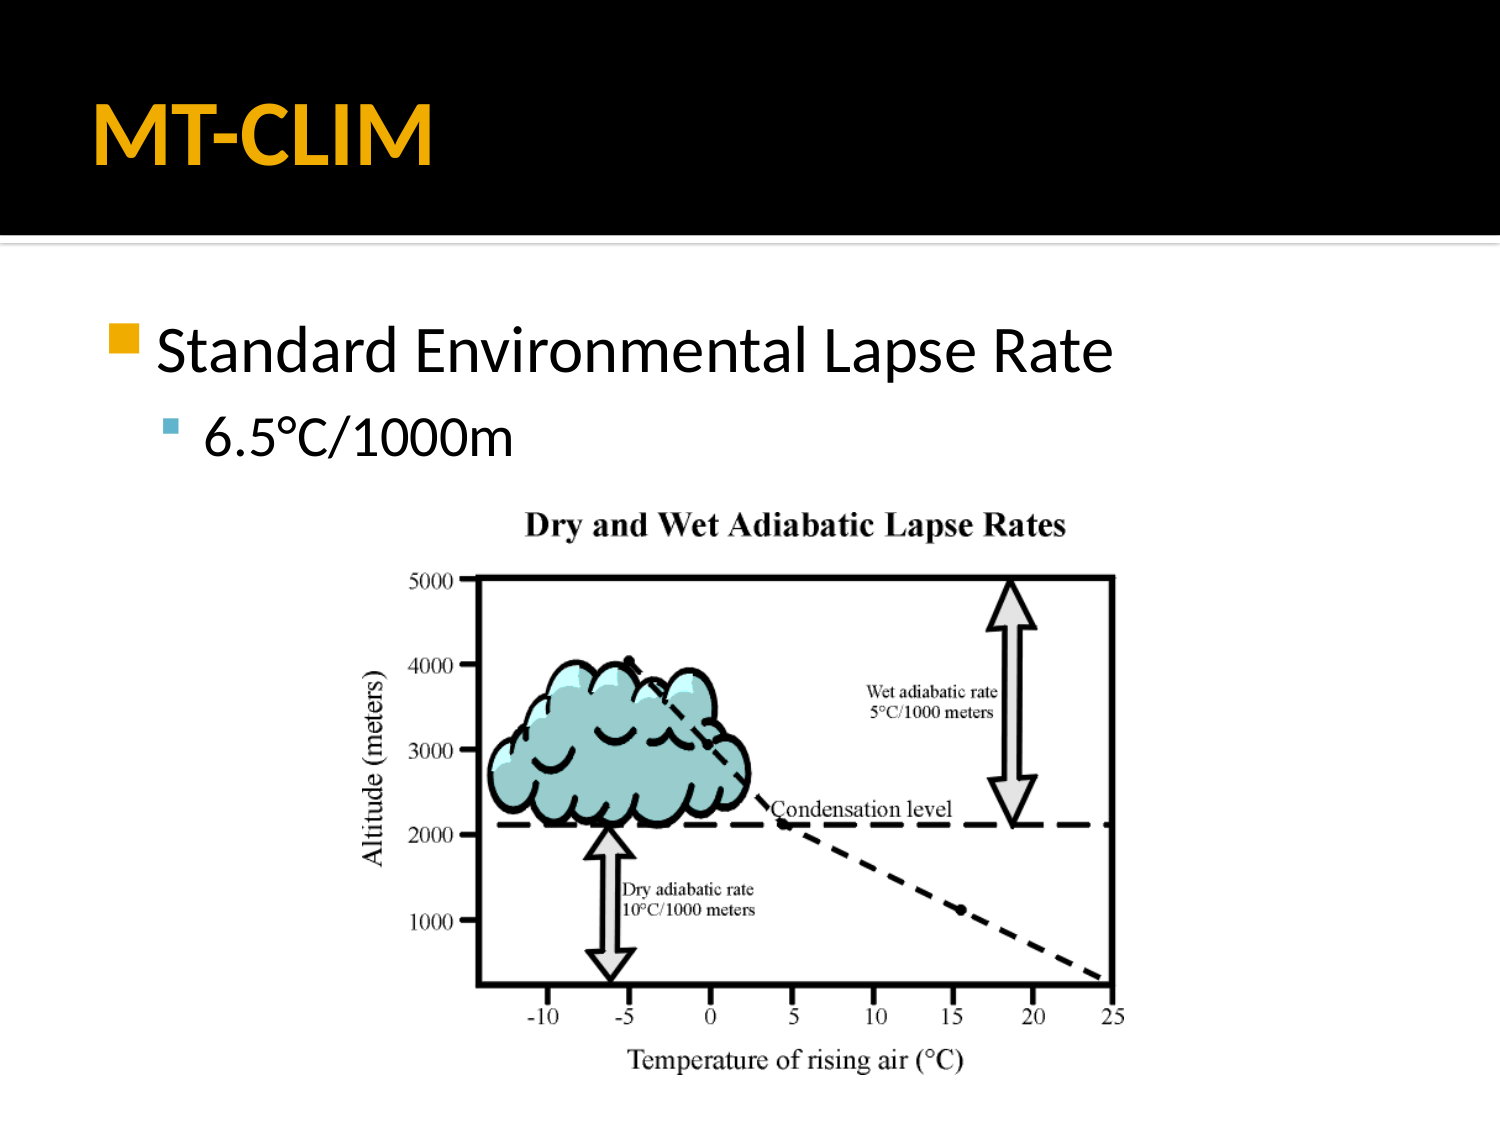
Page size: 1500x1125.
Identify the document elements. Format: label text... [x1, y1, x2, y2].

picture [362, 512, 1124, 1075]
list Standard Environmental Lapse Rate 6.5°C/1000m [75, 291, 1425, 1050]
title MT-CLIM [75, 25, 1425, 231]
